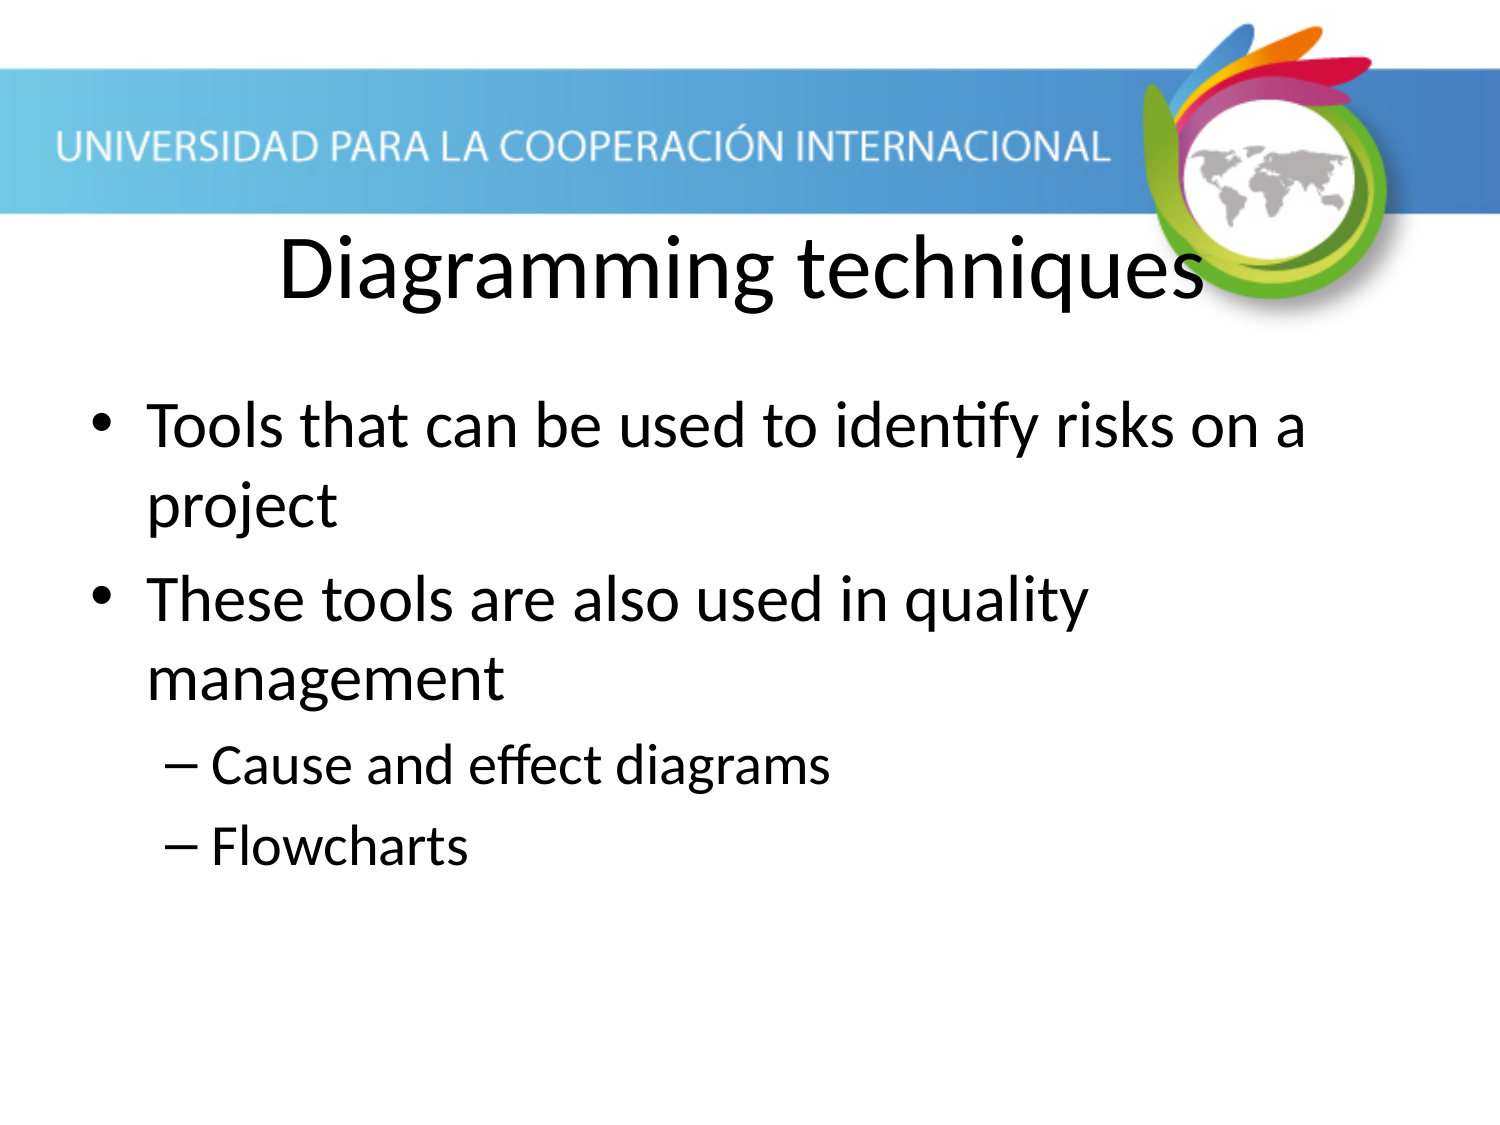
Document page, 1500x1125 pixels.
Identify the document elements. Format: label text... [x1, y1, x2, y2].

picture [0, 0, 1500, 1125]
title Diagramming techniques [74, 138, 1412, 373]
list Tools that can be used to identify risks on a project These tools are also used in quality management Cause and effect diagrams Flowcharts [74, 373, 1426, 1006]
